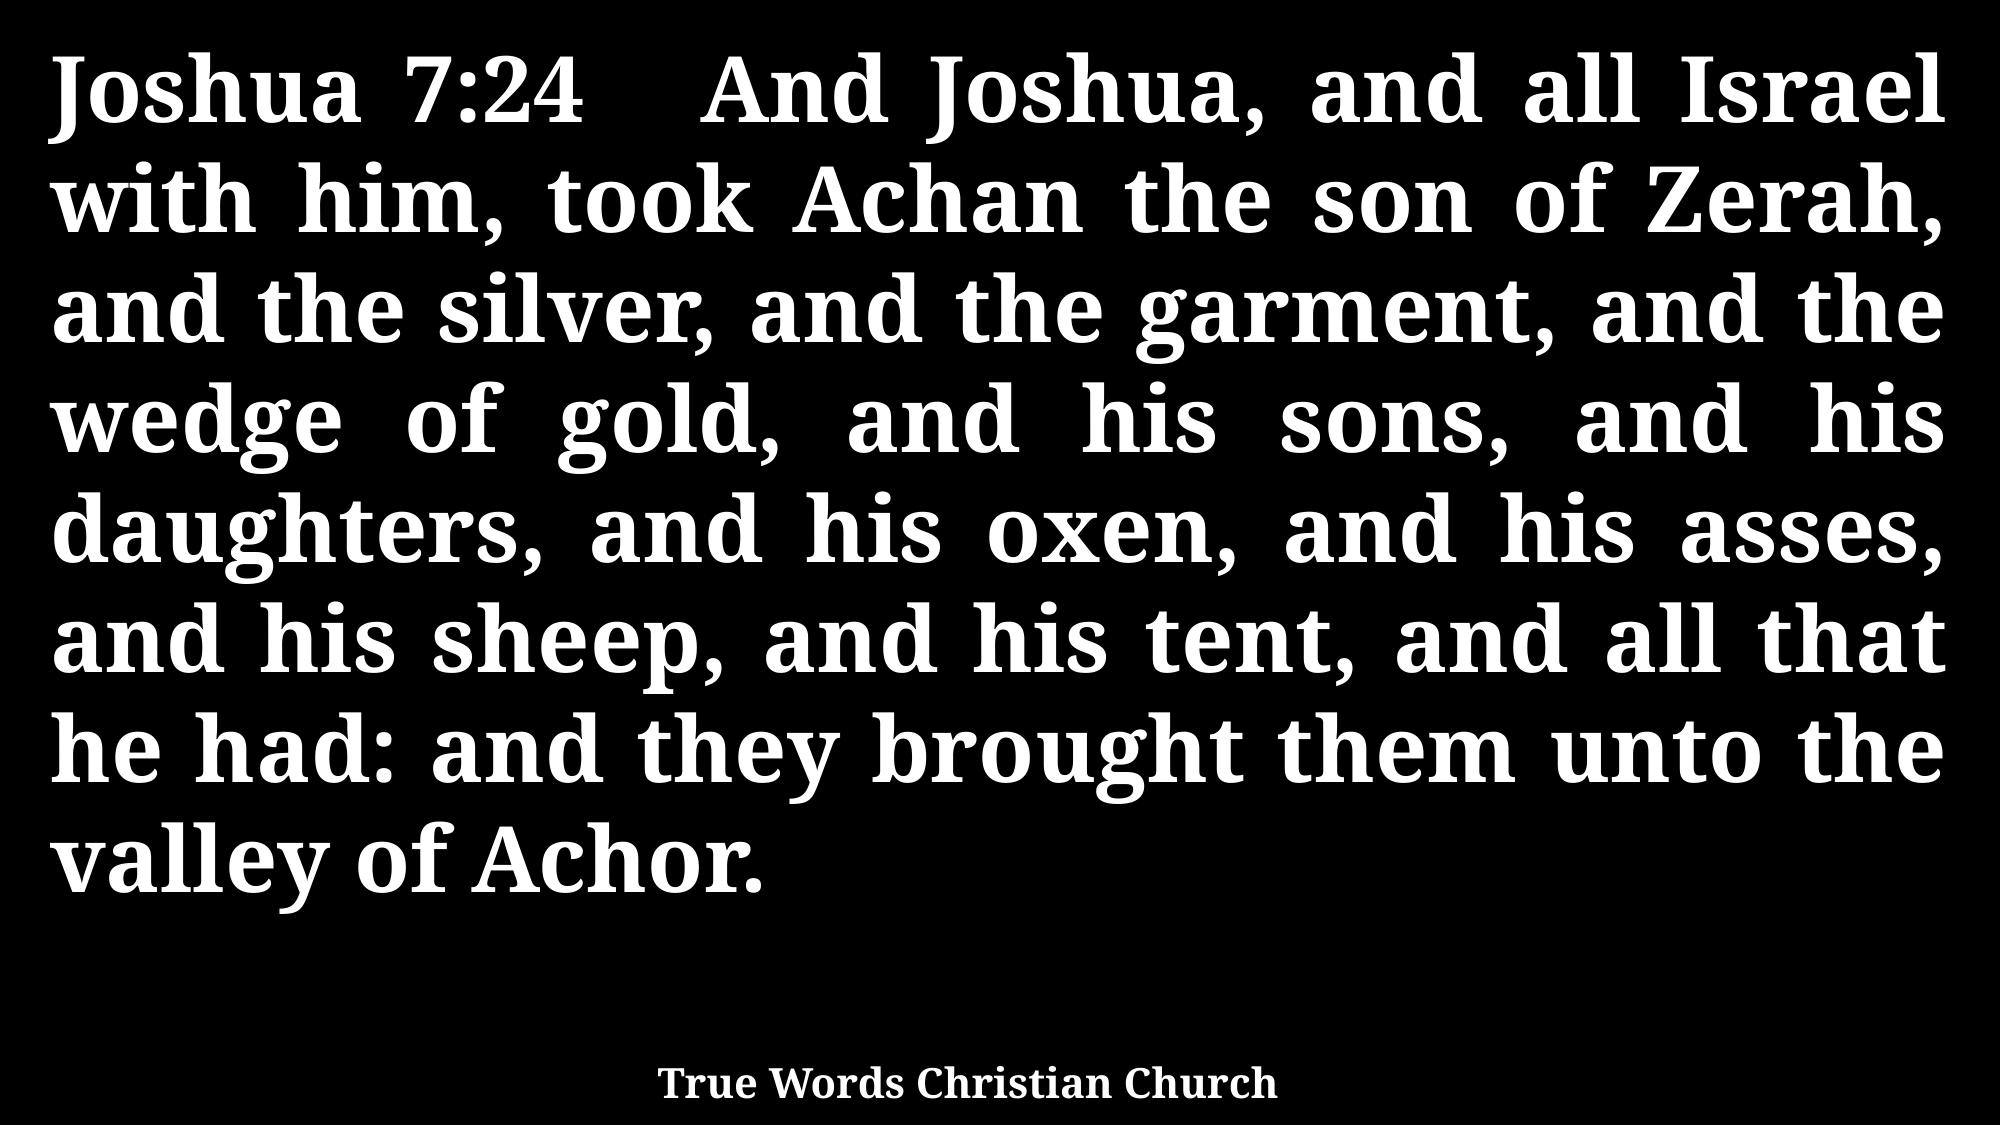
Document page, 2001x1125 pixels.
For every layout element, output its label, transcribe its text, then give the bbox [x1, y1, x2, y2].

text_box True Words Christian Church [642, 1049, 1294, 1114]
text_box Joshua 7:24 And Joshua, and all Israel with him, took Achan the son of Zerah, and the silver, and the garment, and the wedge of gold, and his sons, and his daughters, and his oxen, and his asses, and his sheep, and his tent, and all that he had: and they brought them unto the valley of Achor. [35, 23, 1965, 919]
